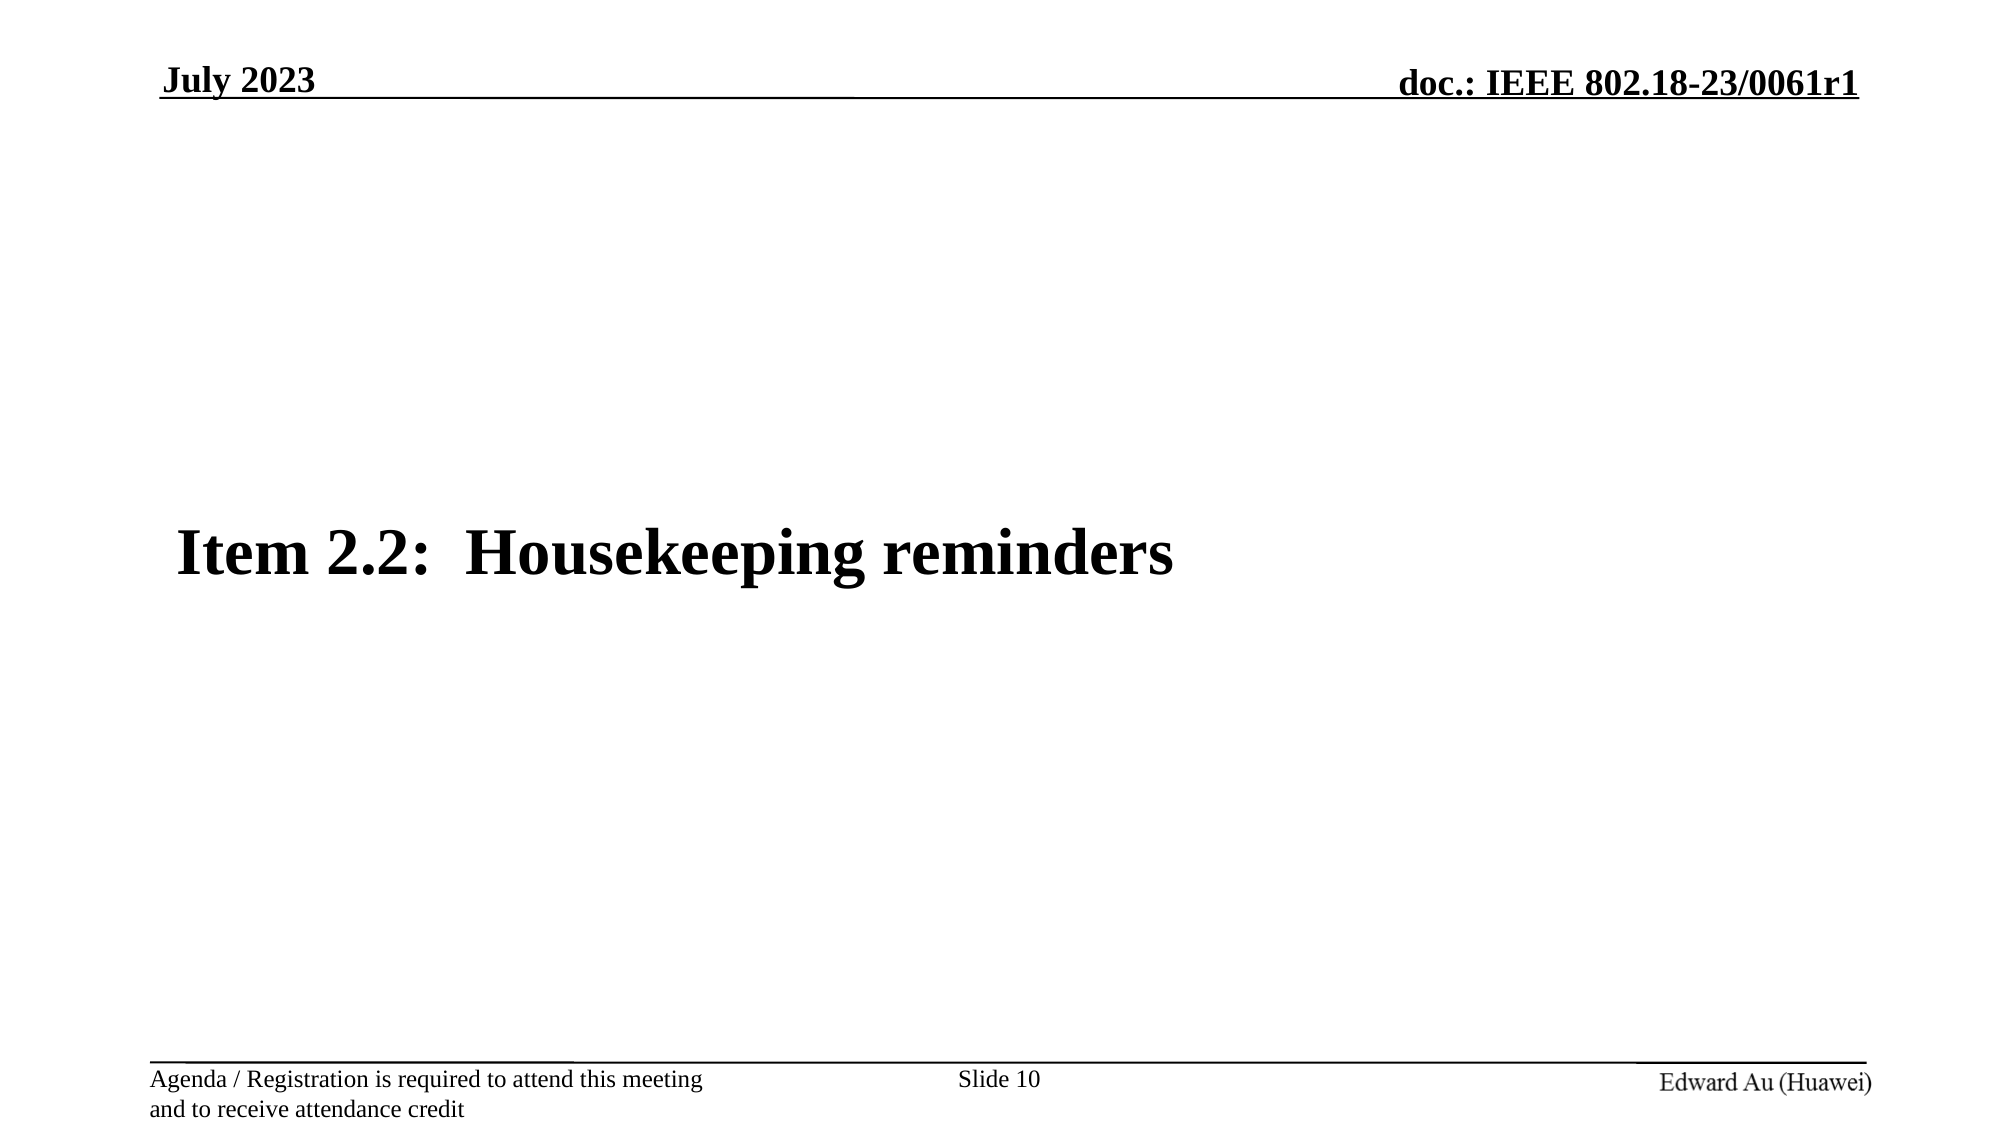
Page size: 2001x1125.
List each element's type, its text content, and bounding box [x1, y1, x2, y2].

text_box Item 2.2: Housekeeping reminders [162, 500, 1675, 675]
picture [1174, 1058, 1887, 1113]
slide_number Slide 10 [933, 1061, 1067, 1123]
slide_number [161, 54, 526, 101]
